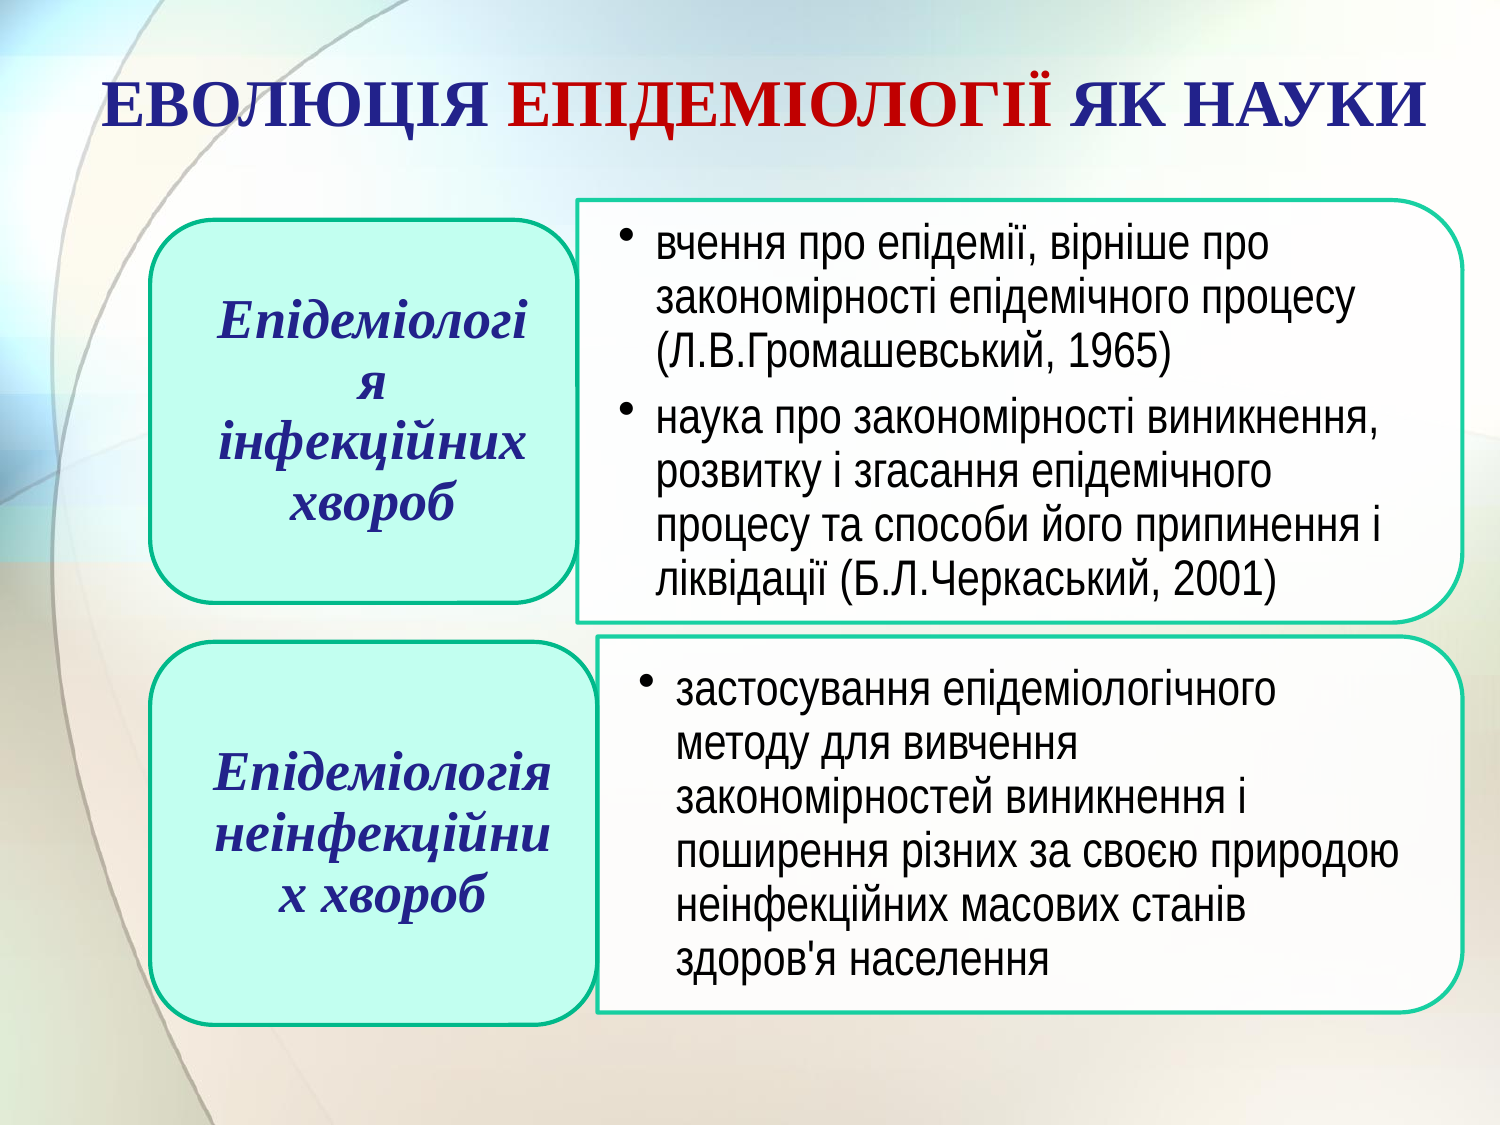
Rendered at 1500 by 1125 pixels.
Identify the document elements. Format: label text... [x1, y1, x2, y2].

title Еволюція епідеміології як науки [49, 37, 1463, 163]
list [149, 199, 1463, 1026]
picture [0, 0, 1500, 1125]
